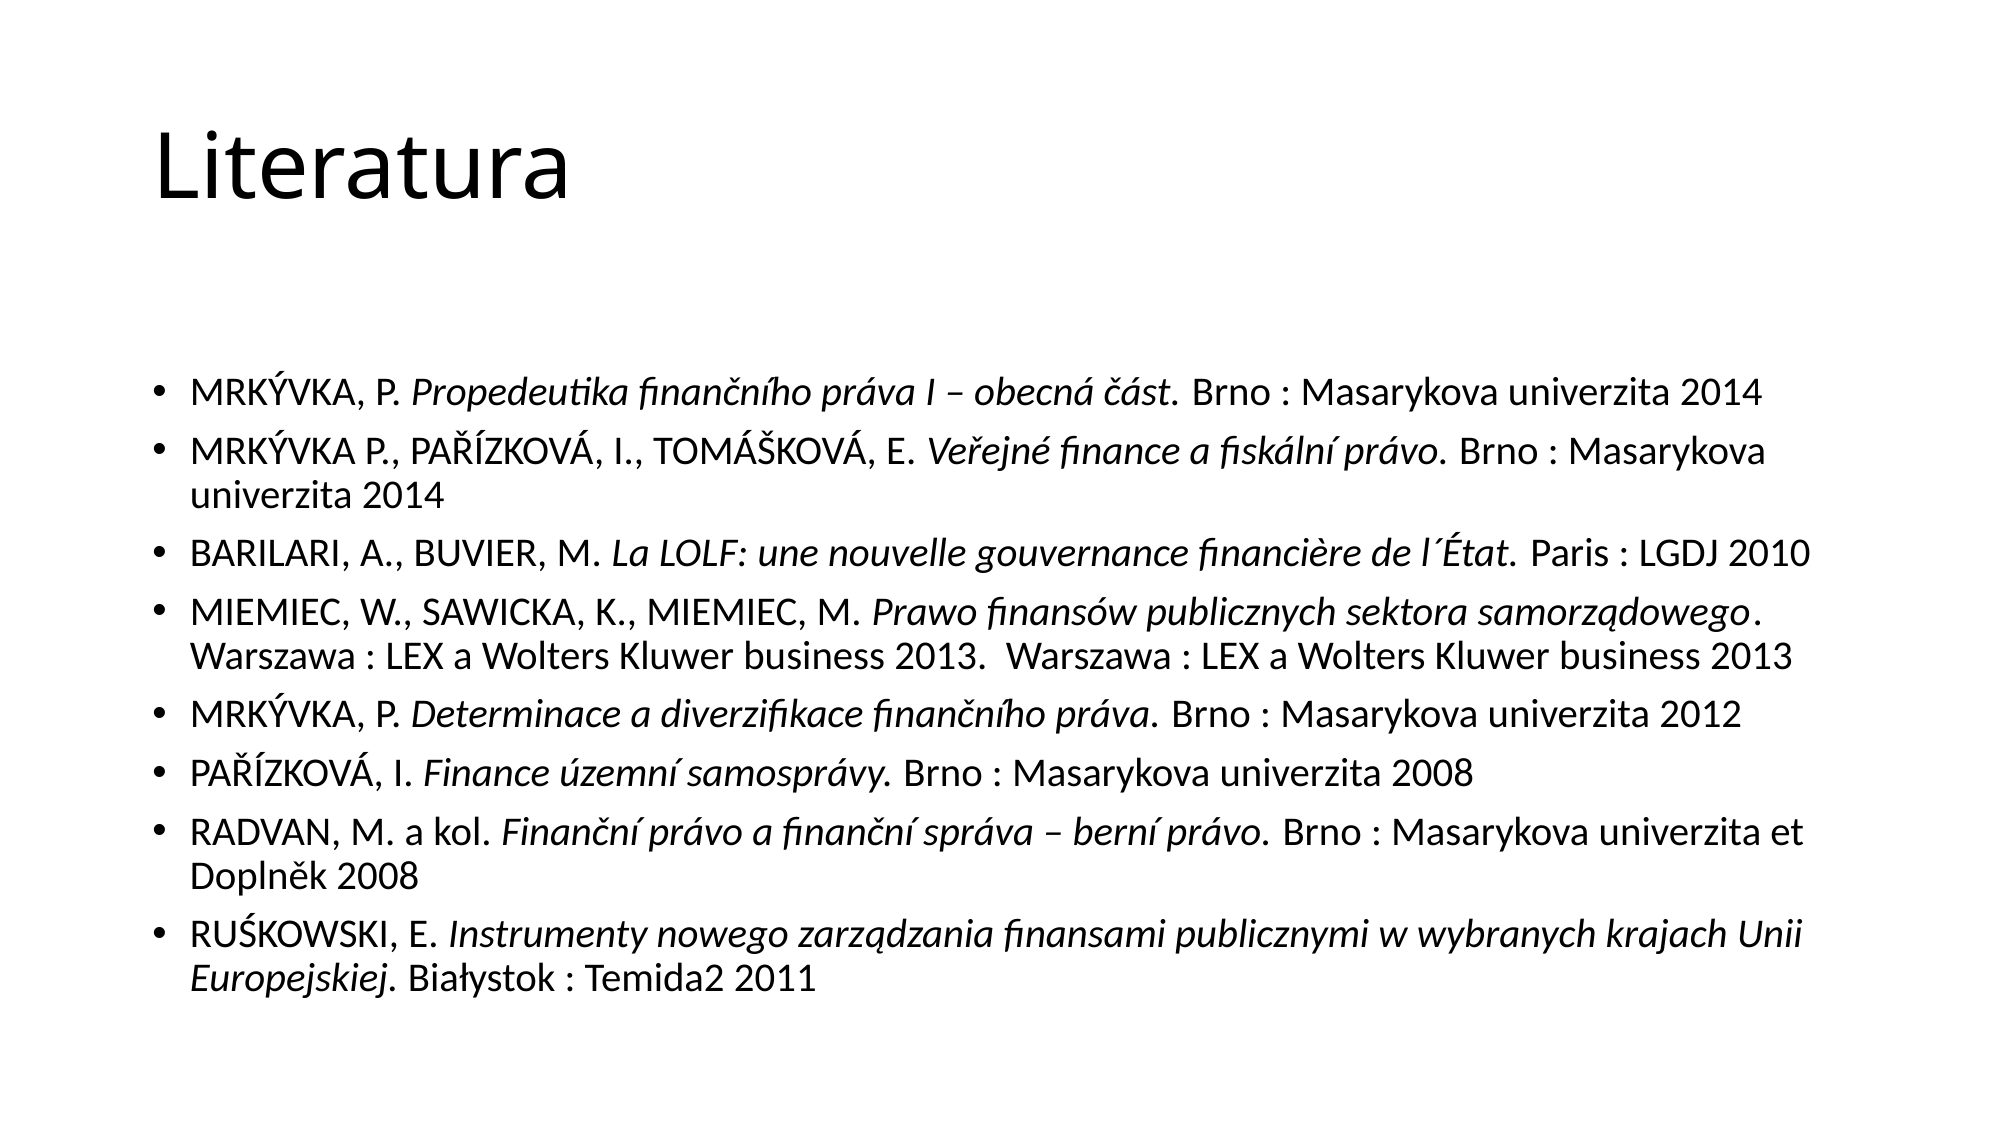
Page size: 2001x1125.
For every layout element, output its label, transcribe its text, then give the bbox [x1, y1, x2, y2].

title Literatura [137, 59, 1863, 278]
list MRKÝVKA, P. Propedeutika finančního práva I – obecná část. Brno : Masarykova univerzita 2014 MRKÝVKA P., PAŘÍZKOVÁ, I., TOMÁŠKOVÁ, E. Veřejné finance a fiskální právo. Brno : Masarykova univerzita 2014 BARILARI, A., BUVIER, M. La LOLF: une nouvelle gouvernance financière de l´État. Paris : LGDJ 2010 MIEMIEC, W., SAWICKA, K., MIEMIEC, M. Prawo finansów publicznych sektora samorządowego. Warszawa : LEX a Wolters Kluwer business 2013. Warszawa : LEX a Wolters Kluwer business 2013 MRKÝVKA, P. Determinace a diverzifikace finančního práva. Brno : Masarykova univerzita 2012 PAŘÍZKOVÁ, I. Finance územní samosprávy. Brno : Masarykova univerzita 2008 RADVAN, M. a kol. Finanční právo a finanční správa – berní právo. Brno : Masarykova univerzita et Doplněk 2008 RUŚKOWSKI, E. Instrumenty nowego zarządzania finansami publicznymi w wybranych krajach Unii Europejskiej. Białystok : Temida2 2011 [137, 299, 1863, 1014]
